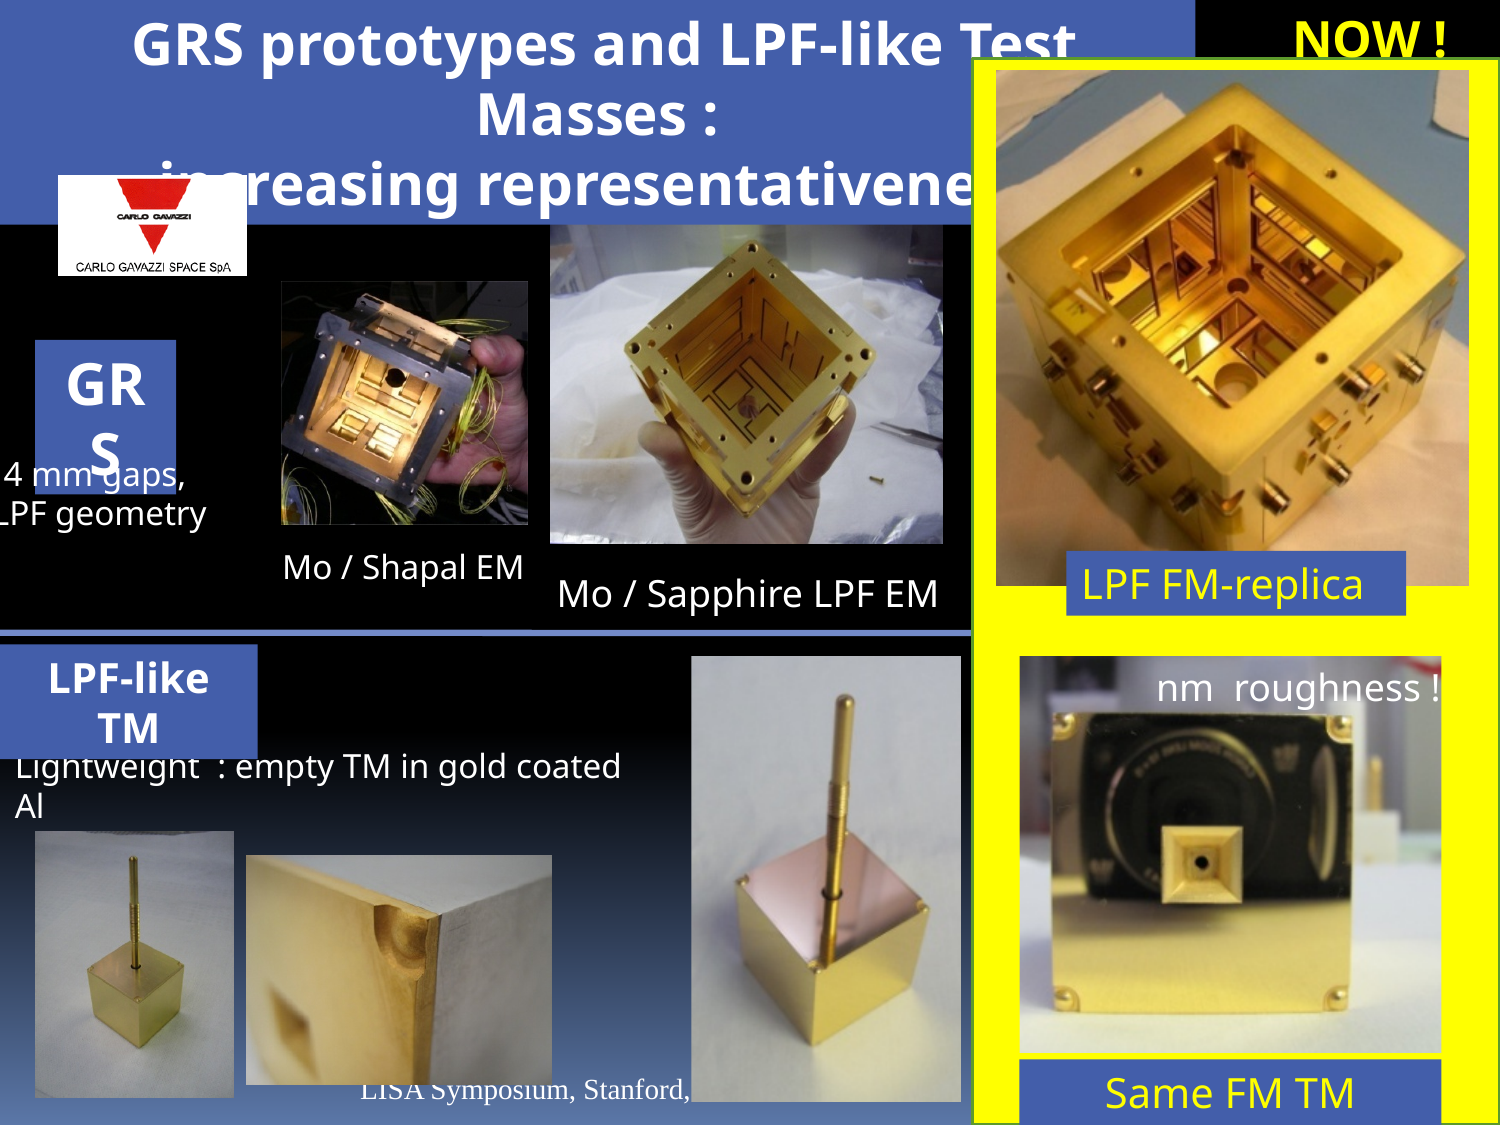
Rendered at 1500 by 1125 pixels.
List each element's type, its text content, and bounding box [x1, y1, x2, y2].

text_box 4 mm gaps, LPF geometry [0, 445, 223, 540]
picture [34, 831, 235, 1098]
text_box Mo / Sapphire LPF EM [541, 562, 955, 623]
picture [550, 222, 944, 545]
text_box Mo / Shapal EM [267, 538, 549, 594]
picture [690, 655, 962, 1103]
picture [58, 175, 247, 276]
text_box Lightweight : empty TM in gold coated Al [0, 738, 645, 833]
picture [245, 854, 553, 1086]
text_box LPF-like TM [0, 644, 258, 760]
picture [280, 280, 528, 525]
footer LISA Symposium, Stanford, 29 June 2010 [150, 1052, 965, 1113]
text_box GRS prototypes and LPF-like Test Masses : increasing representativeness [0, 0, 966, 225]
text_box GRS [35, 339, 177, 445]
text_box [972, 0, 1500, 1125]
